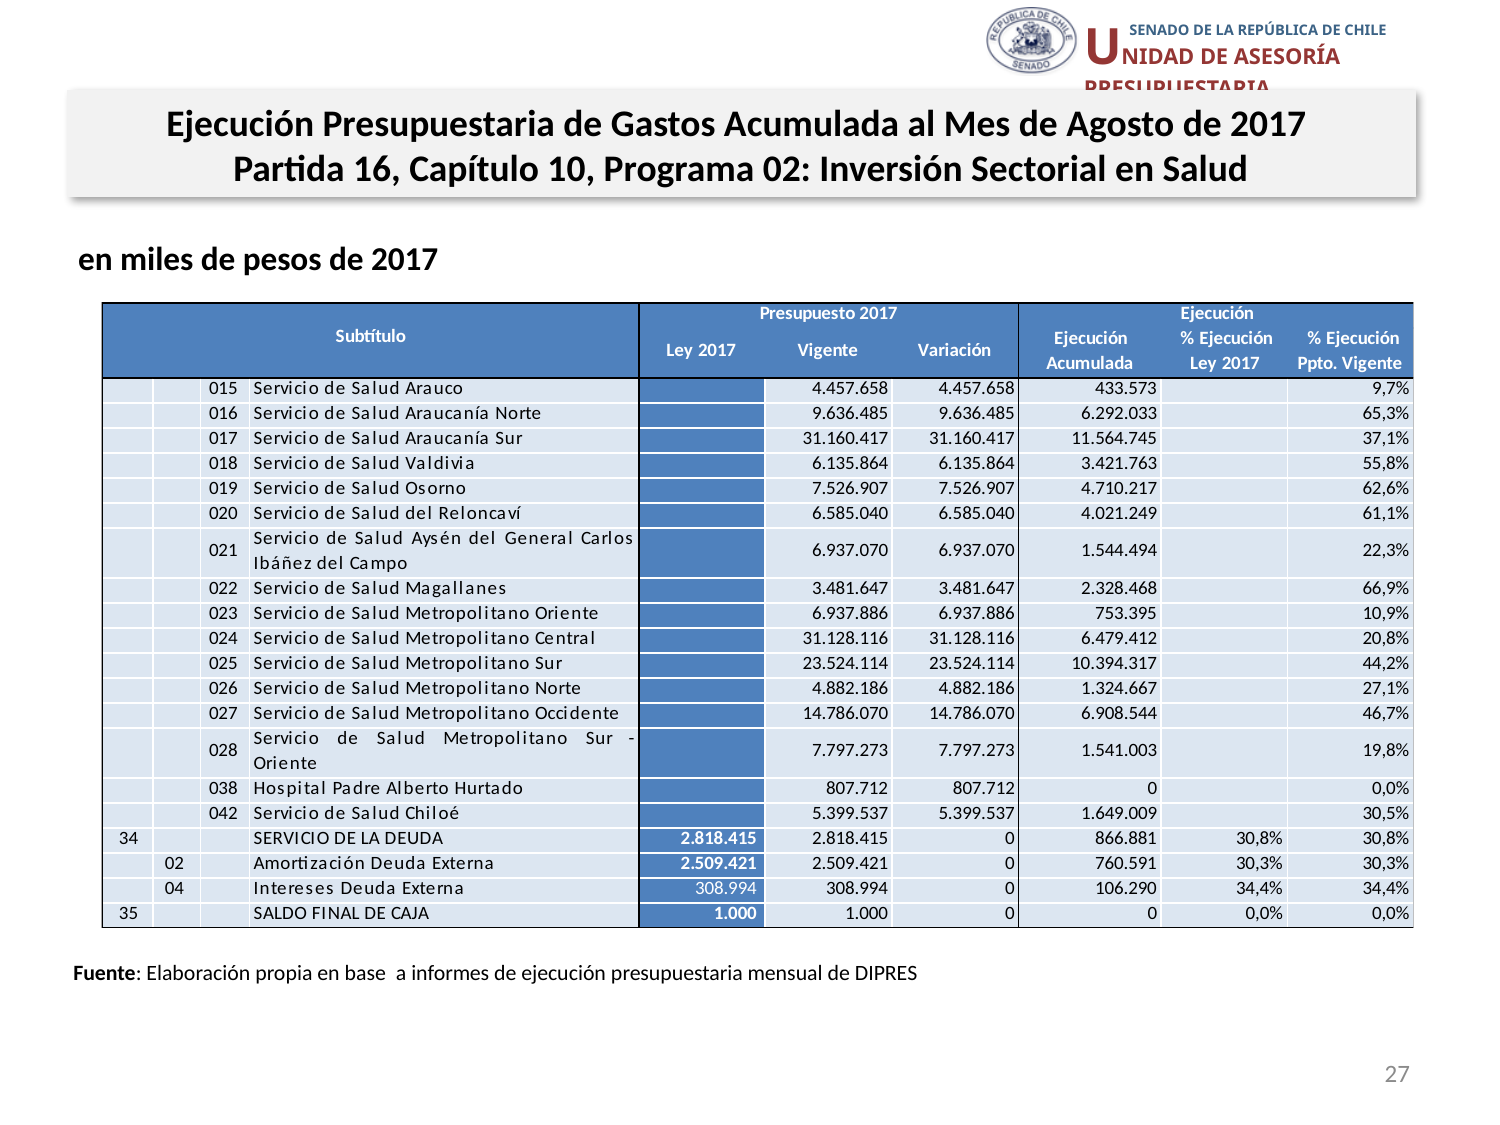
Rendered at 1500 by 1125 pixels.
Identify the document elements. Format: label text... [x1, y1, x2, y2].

slide_number 27 [1074, 1042, 1425, 1103]
text_box Ejecución Presupuestaria de Gastos Acumulada al Mes de Agosto de 2017 Partida 16, Capítulo 10, Programa 02: Inversión Sectorial en Salud [67, 90, 1415, 197]
picture [986, 7, 1079, 76]
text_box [101, 301, 1416, 929]
text_box en miles de pesos de 2017 [63, 229, 1414, 305]
text_box Fuente: Elaboración propia en base a informes de ejecución presupuestaria mensual de DIPRES [58, 951, 1438, 1012]
